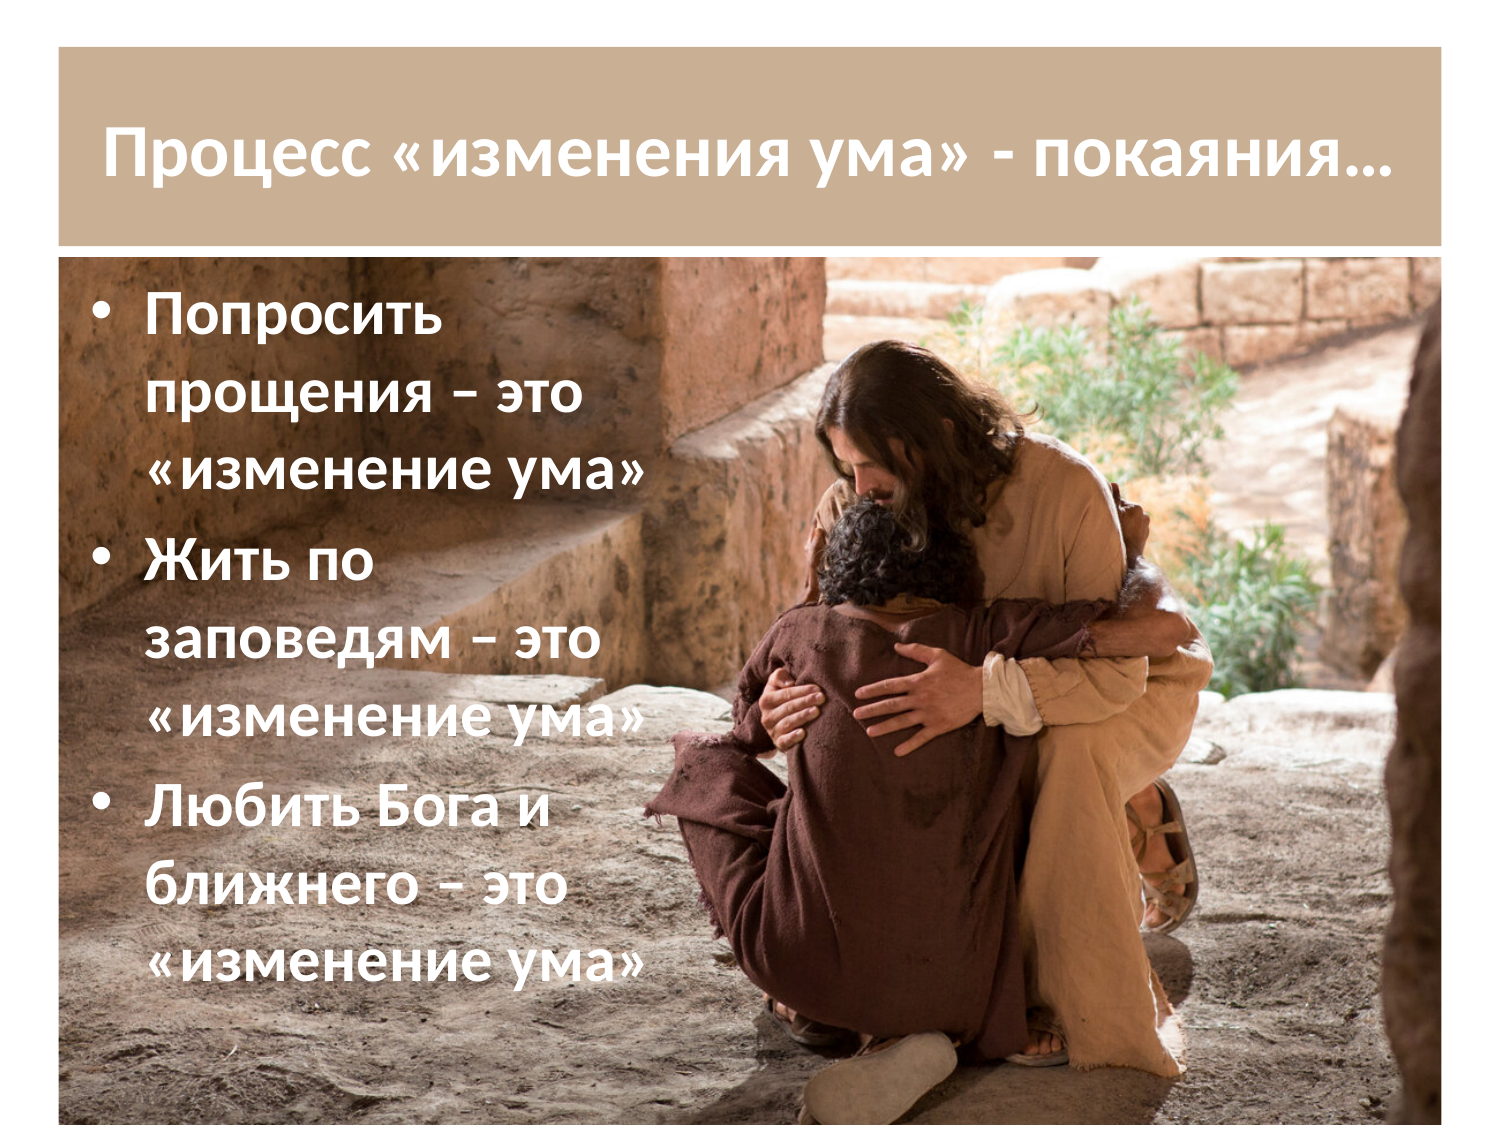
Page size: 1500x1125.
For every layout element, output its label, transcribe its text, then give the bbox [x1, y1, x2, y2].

picture [58, 257, 1442, 1125]
text_box Процесс «изменения ума» - покаяния… [58, 46, 1442, 247]
